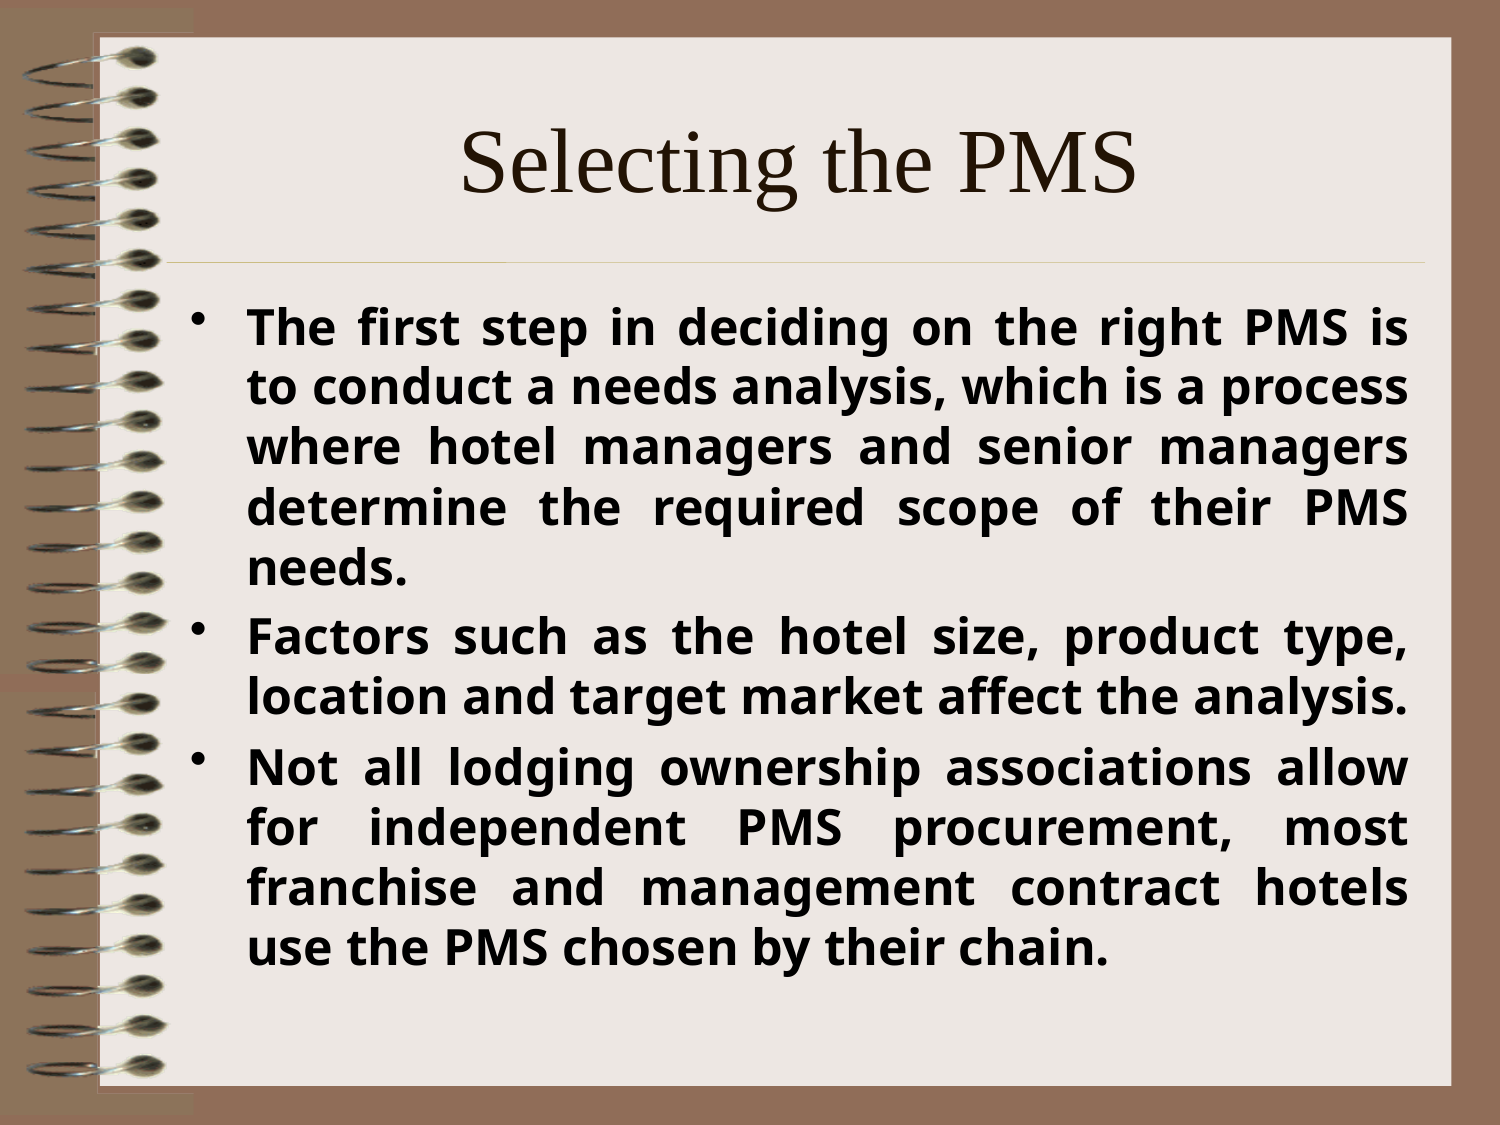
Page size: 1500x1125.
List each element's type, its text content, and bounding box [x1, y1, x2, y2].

picture [0, 8, 194, 674]
list The first step in deciding on the right PMS is to conduct a needs analysis, which is a process where hotel managers and senior managers determine the required scope of their PMS needs. Factors such as the hotel size, product type, location and target market affect the analysis. Not all lodging ownership associations allow for independent PMS procurement, most franchise and management contract hotels use the PMS chosen by their chain. [174, 287, 1426, 963]
title Selecting the PMS [174, 62, 1426, 251]
picture [0, 692, 194, 1115]
